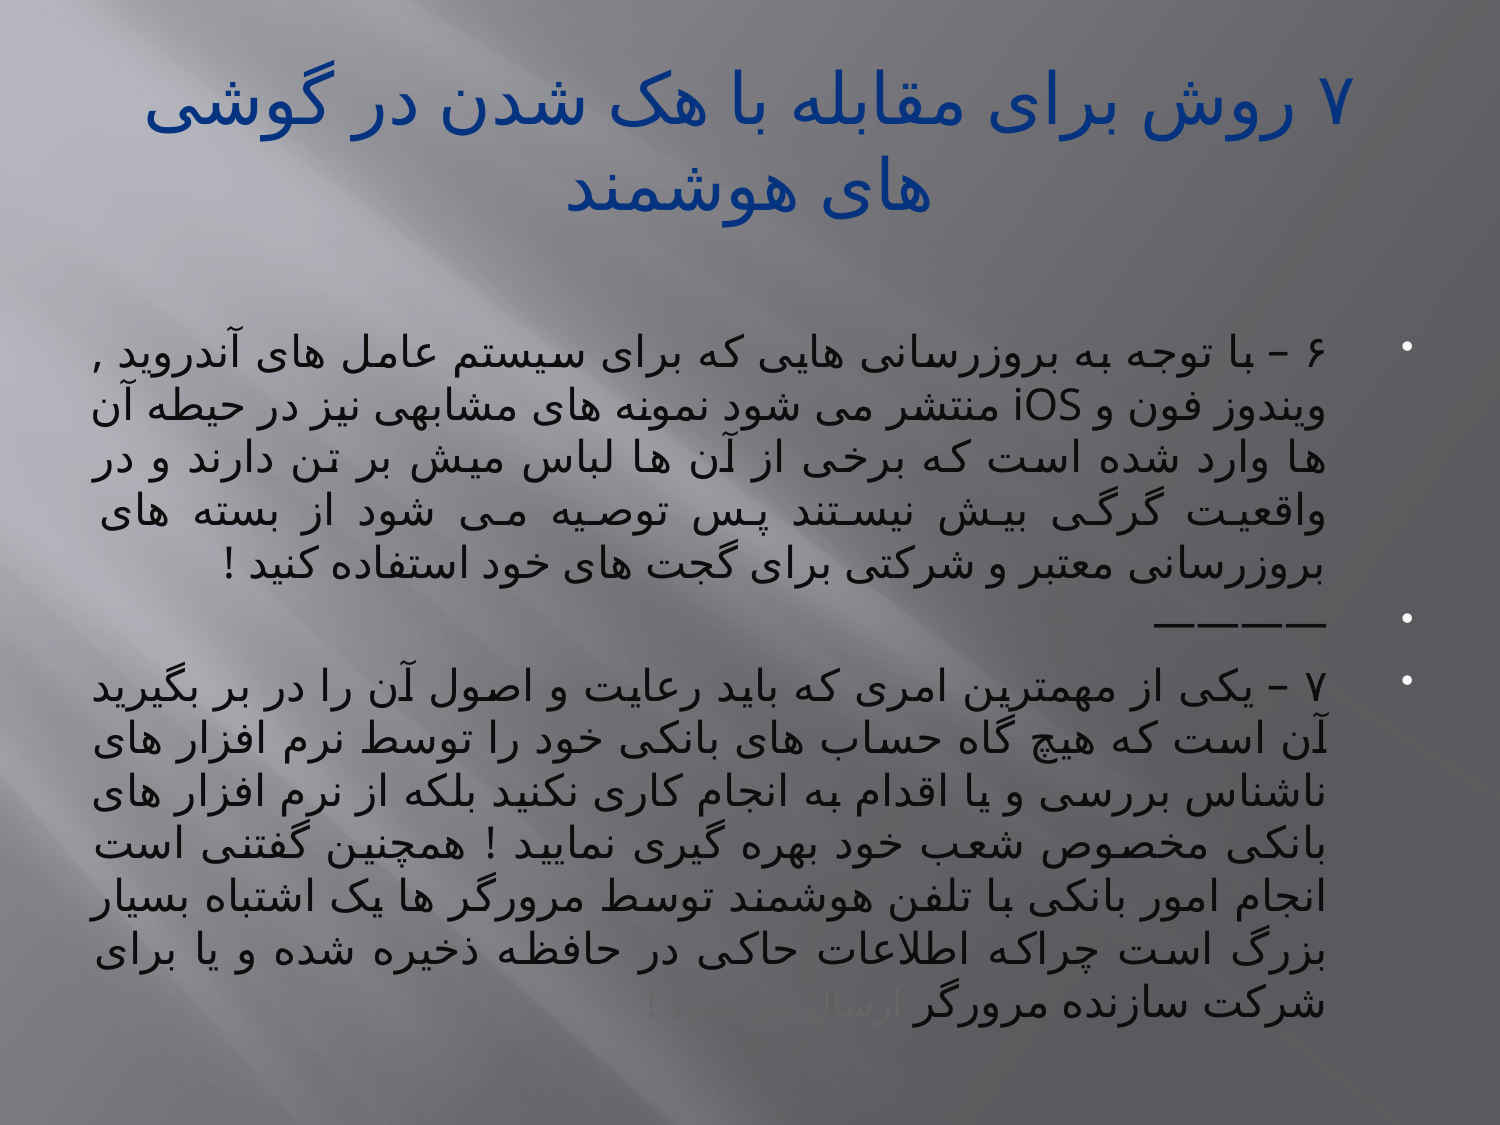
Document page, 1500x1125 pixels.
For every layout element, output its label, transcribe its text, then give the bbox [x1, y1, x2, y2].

list ۶ – با توجه به بروزرسانی هایی که برای سیستم عامل های آندروید , ویندوز فون و iOS منتشر می شود نمونه های مشابهی نیز در حیطه آن ها وارد شده است که برخی از آن ها لباس میش بر تن دارند و در واقعیت گرگی بیش نیستند پس توصیه می شود از بسته های بروزرسانی معتبر و شرکتی برای گجت های خود استفاده کنید ! ———— ۷ – یکی از مهمترین امری که باید رعایت و اصول آن را در بر بگیرید آن است که هیچ گاه حساب های بانکی خود را توسط نرم افزار های ناشناس بررسی و یا اقدام به انجام کاری نکنید بلکه از نرم افزار های بانکی مخصوص شعب خود بهره گیری نمایید ! همچنین گفتنی است انجام امور بانکی با تلفن هوشمند توسط مرورگر ها یک اشتباه بسیار بزرگ است چراکه اطلاعات حاکی در حافظه ذخیره شده و یا برای شرکت سازنده مرورگر ارسال می شود ! [75, 262, 1425, 1035]
title ۷ روش برای مقابله با هک شدن در گوشی های هوشمند [75, 45, 1425, 233]
